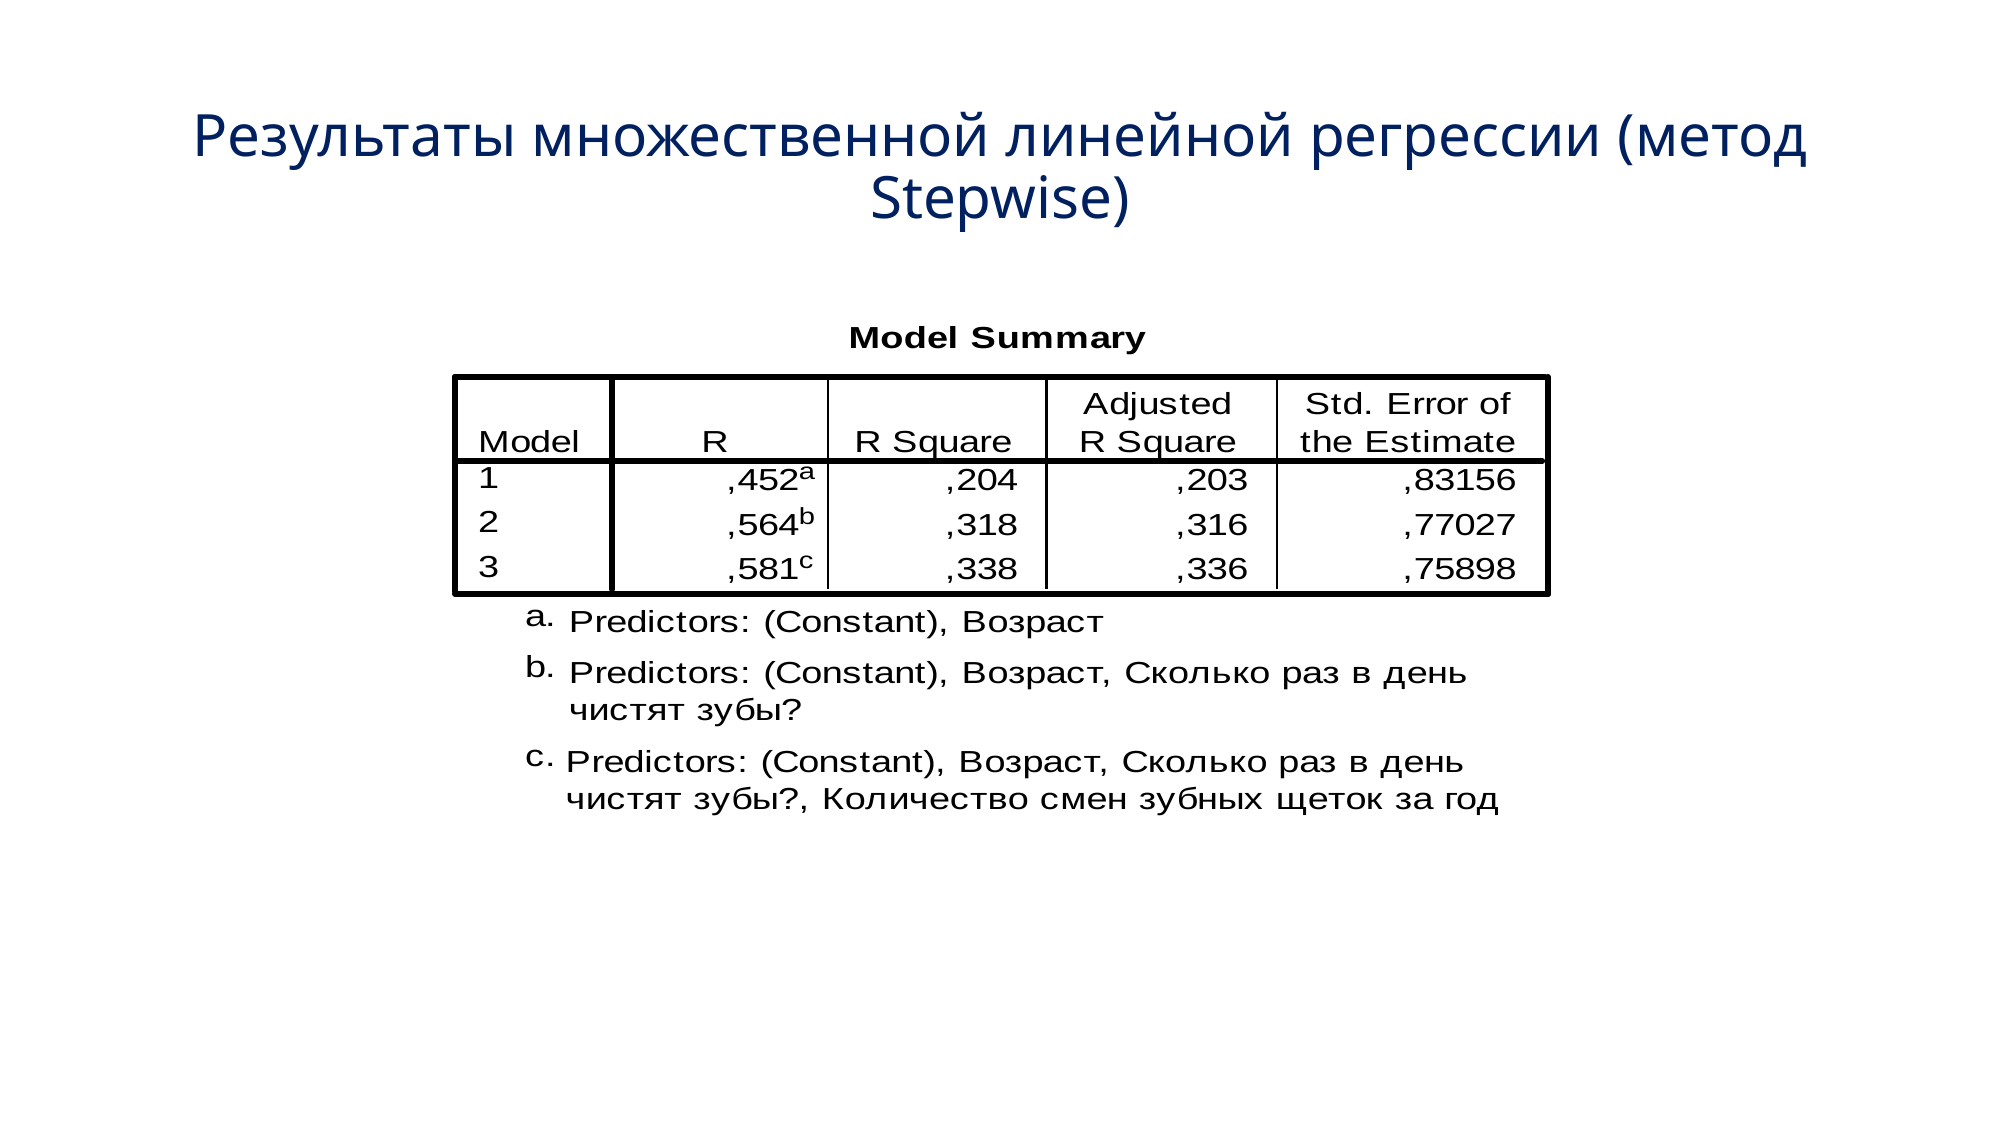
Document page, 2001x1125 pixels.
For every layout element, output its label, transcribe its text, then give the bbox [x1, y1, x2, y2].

picture [425, 292, 1575, 844]
title Результаты множественной линейной регрессии (метод Stepwise) [137, 59, 1863, 278]
list [137, 299, 1863, 1014]
